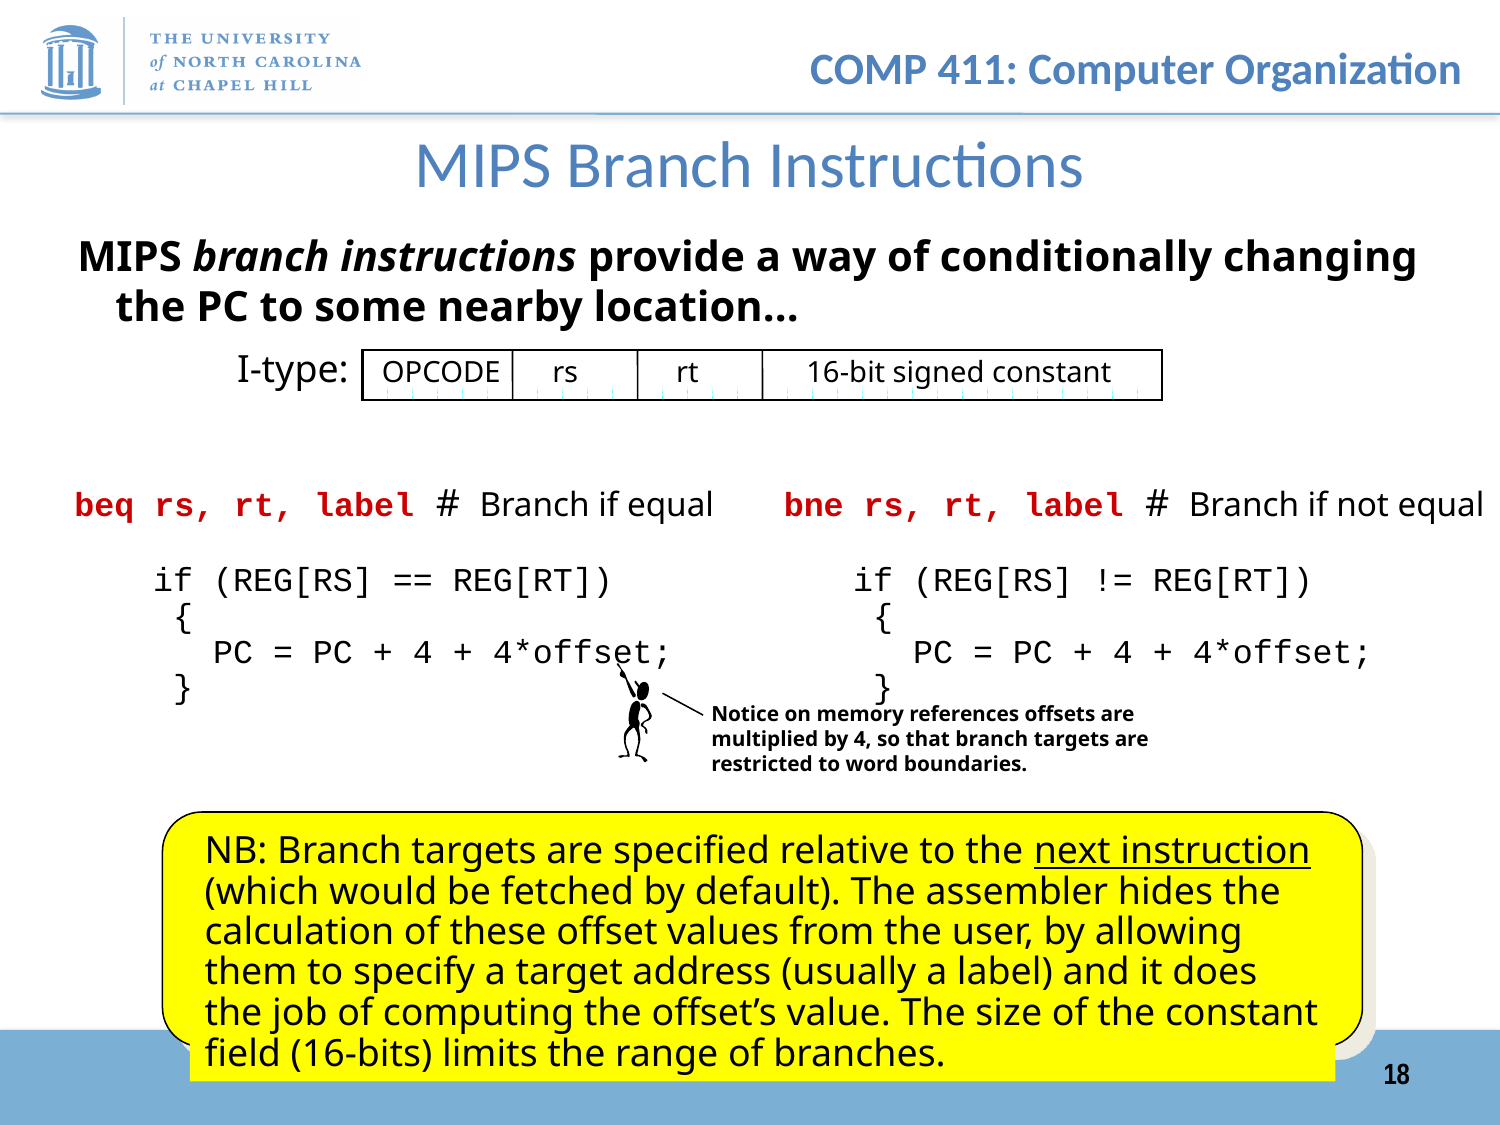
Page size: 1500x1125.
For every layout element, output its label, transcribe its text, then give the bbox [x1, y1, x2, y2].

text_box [762, 467, 1500, 752]
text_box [62, 467, 727, 716]
text_box I-type: [222, 337, 332, 398]
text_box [616, 662, 1251, 763]
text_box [162, 811, 1363, 1047]
text_box MIPS branch instructions provide a way of conditionally changing the PC to some nearby location... [62, 222, 1438, 338]
slide_number 18 [1074, 1042, 1425, 1103]
picture [41, 17, 361, 105]
title MIPS Branch Instructions [0, 113, 1500, 209]
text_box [337, 324, 1188, 426]
